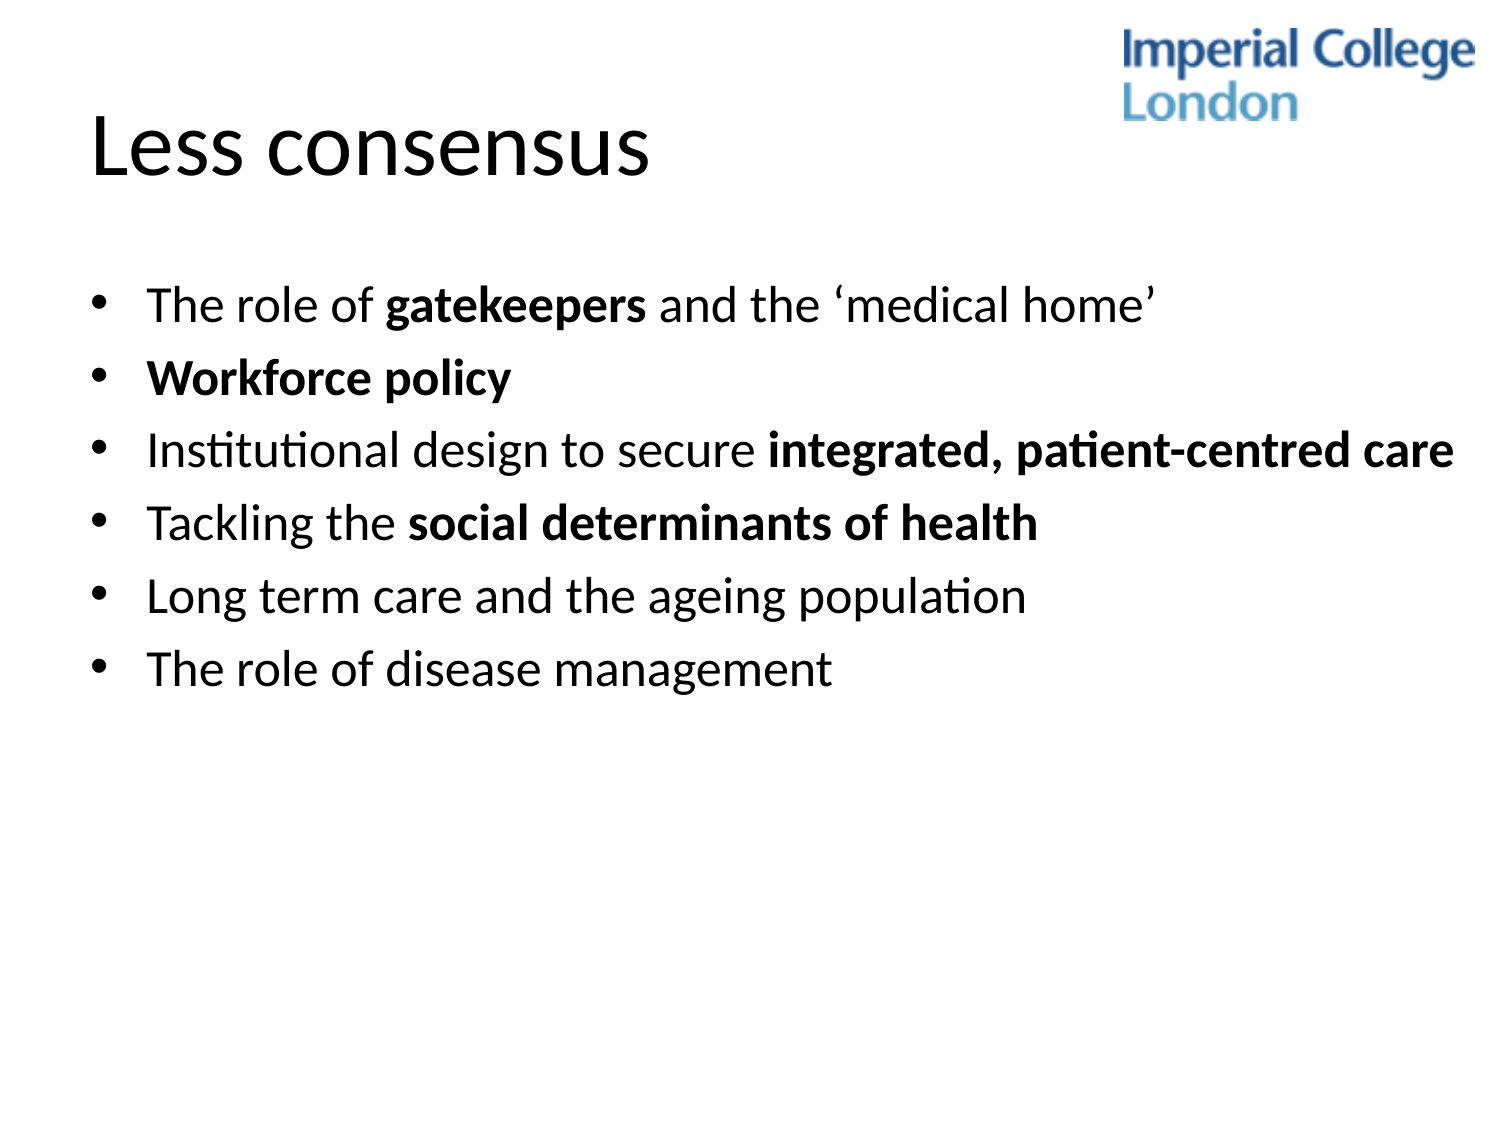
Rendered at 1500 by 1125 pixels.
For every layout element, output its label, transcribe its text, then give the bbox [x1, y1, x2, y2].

title Less consensus [75, 45, 1425, 233]
picture [1124, 28, 1476, 121]
list The role of gatekeepers and the ‘medical home’ Workforce policy Institutional design to secure integrated, patient-centred care Tackling the social determinants of health Long term care and the ageing population The role of disease management [75, 262, 1475, 1088]
